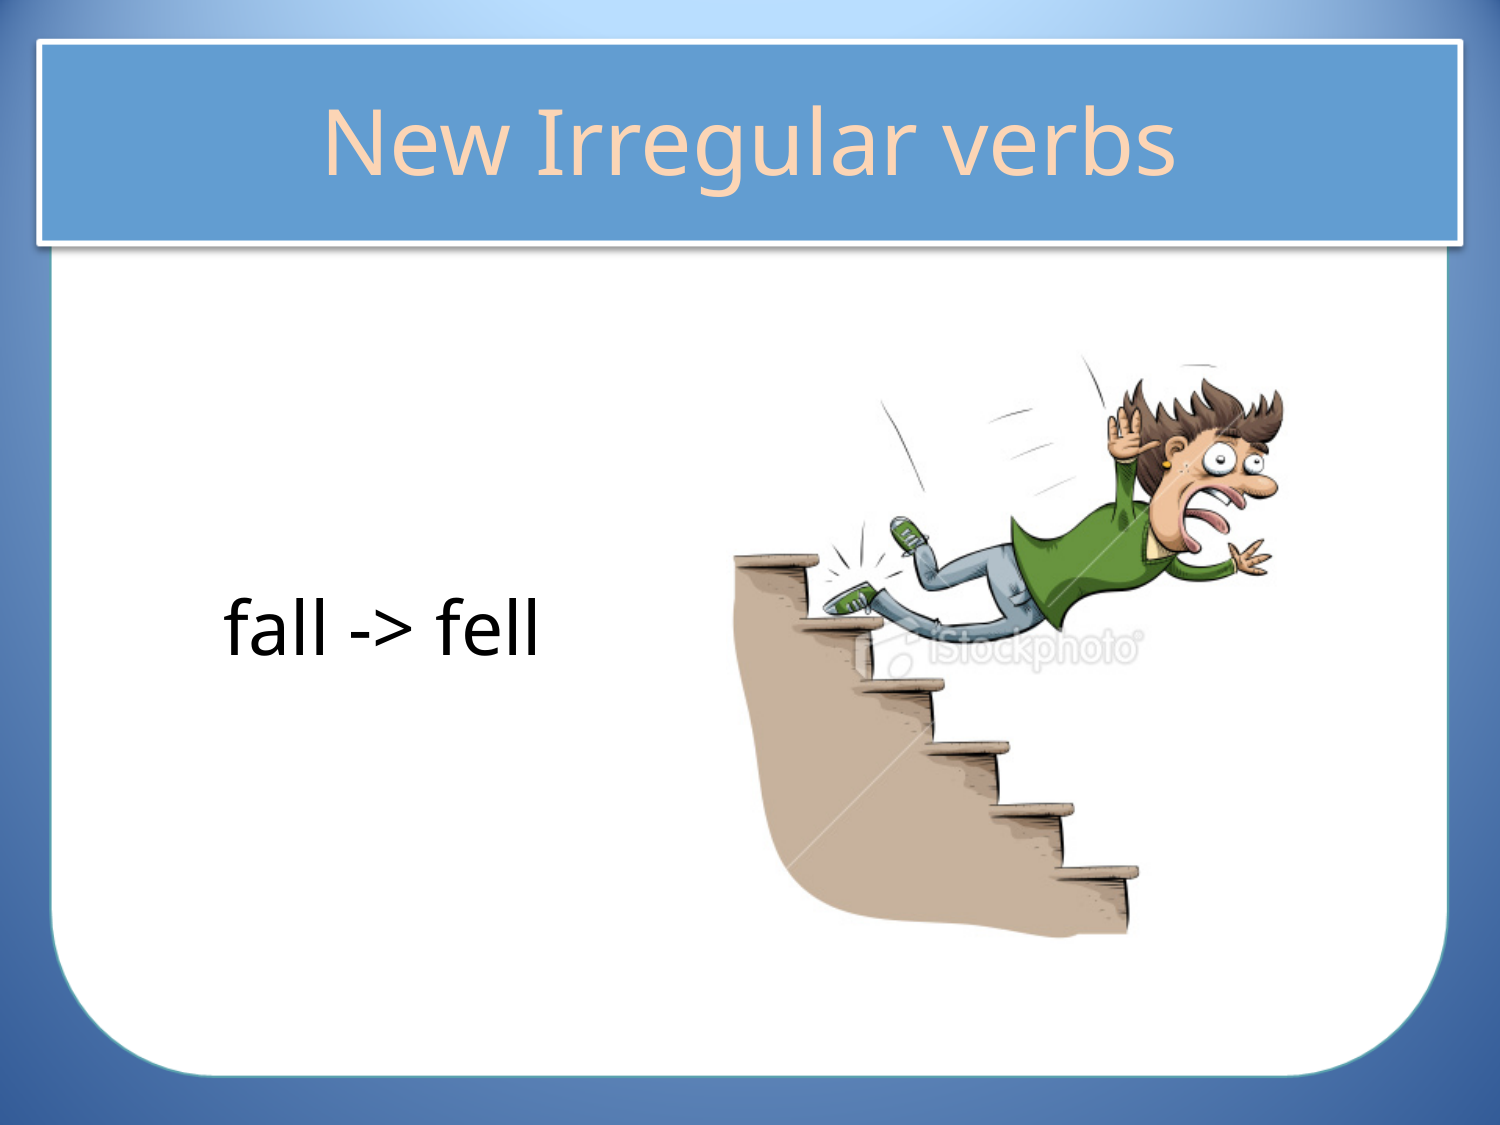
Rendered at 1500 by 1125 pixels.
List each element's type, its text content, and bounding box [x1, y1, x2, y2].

picture [0, 0, 1500, 1125]
text_box fall -> fell [208, 573, 558, 678]
title New Irregular verbs [75, 45, 1425, 233]
